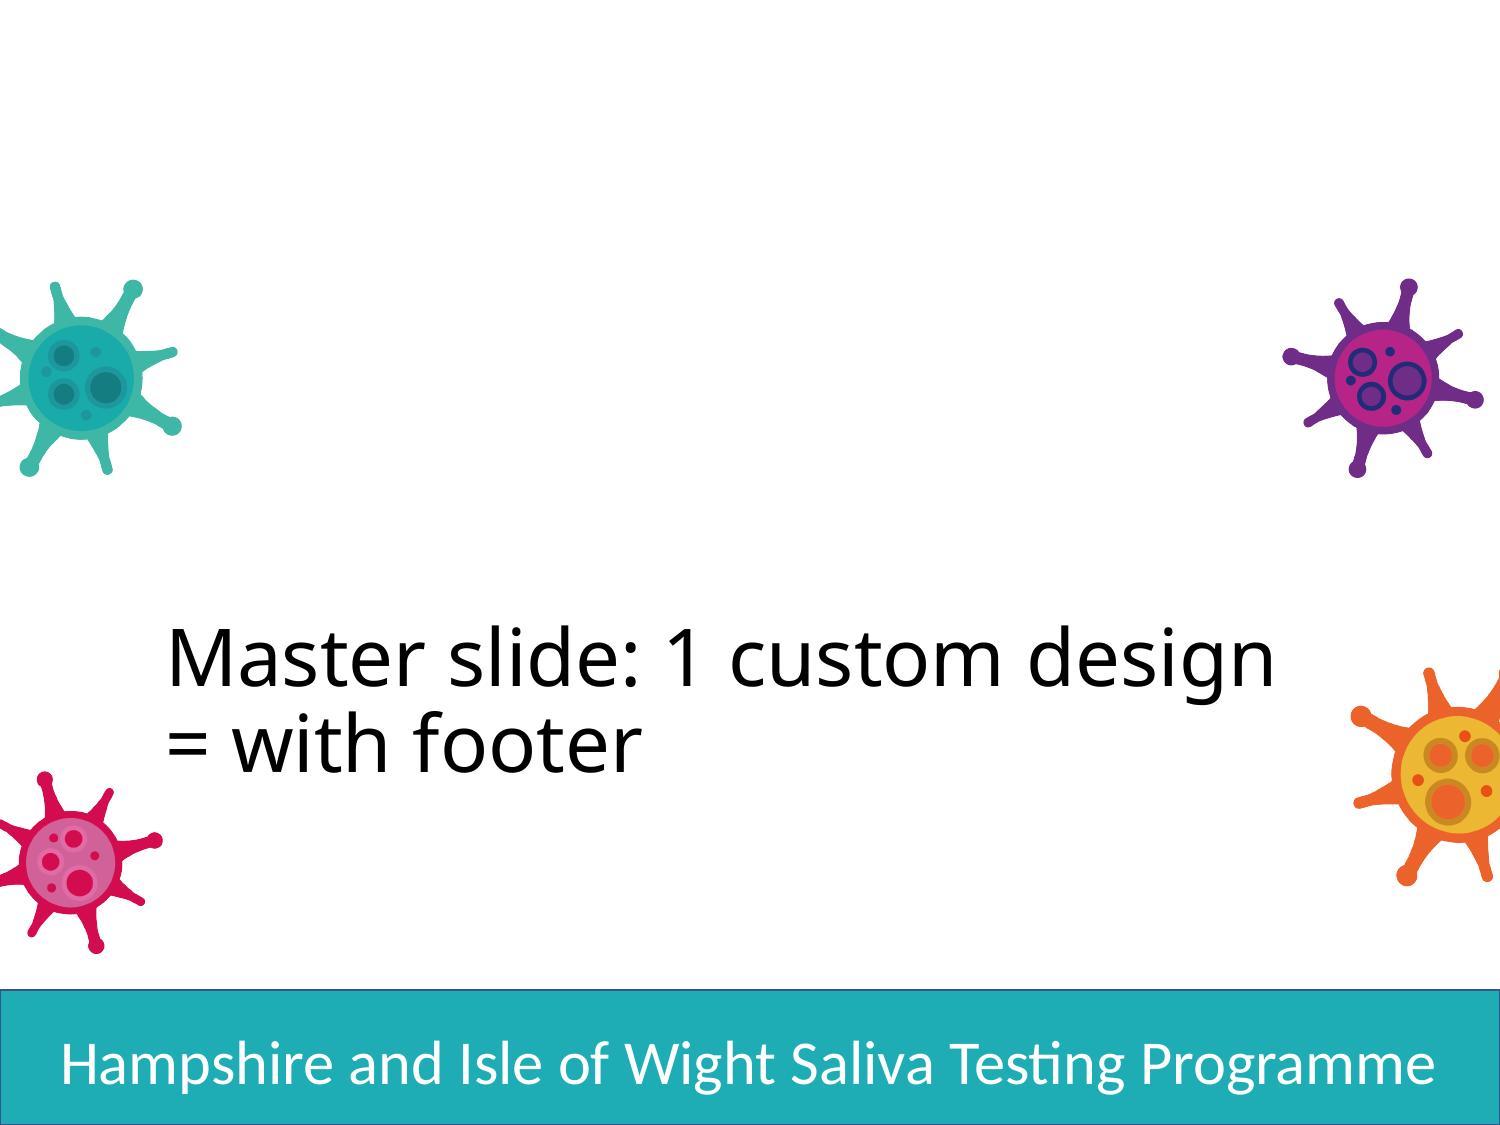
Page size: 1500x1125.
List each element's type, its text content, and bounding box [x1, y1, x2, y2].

title Master slide: 1 custom design = with footer [150, 610, 1500, 798]
picture [0, 277, 182, 479]
picture [1337, 798, 1500, 895]
picture [0, 770, 163, 955]
picture [1282, 277, 1484, 479]
